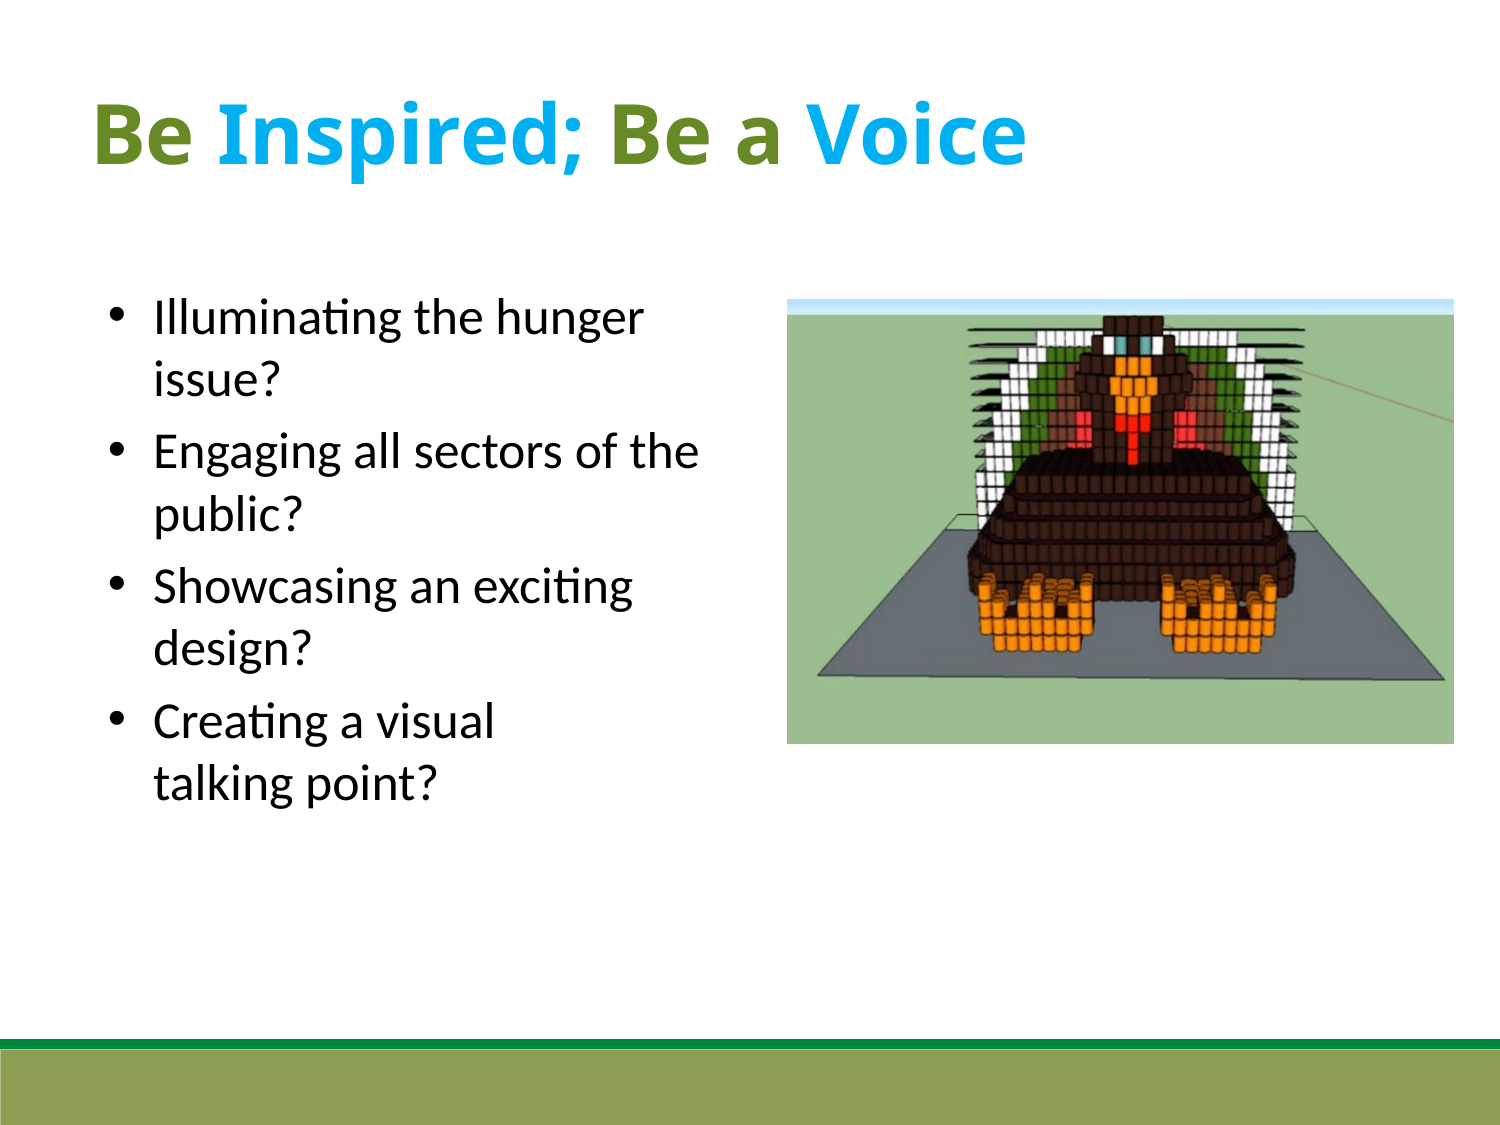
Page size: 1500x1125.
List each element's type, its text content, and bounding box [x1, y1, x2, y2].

list Illuminating the hunger issue? Engaging all sectors of the public? Showcasing an exciting design? Creating a visual talking point? [75, 275, 750, 912]
picture [787, 299, 1454, 744]
title Be Inspired; Be a Voice [75, 37, 1500, 225]
